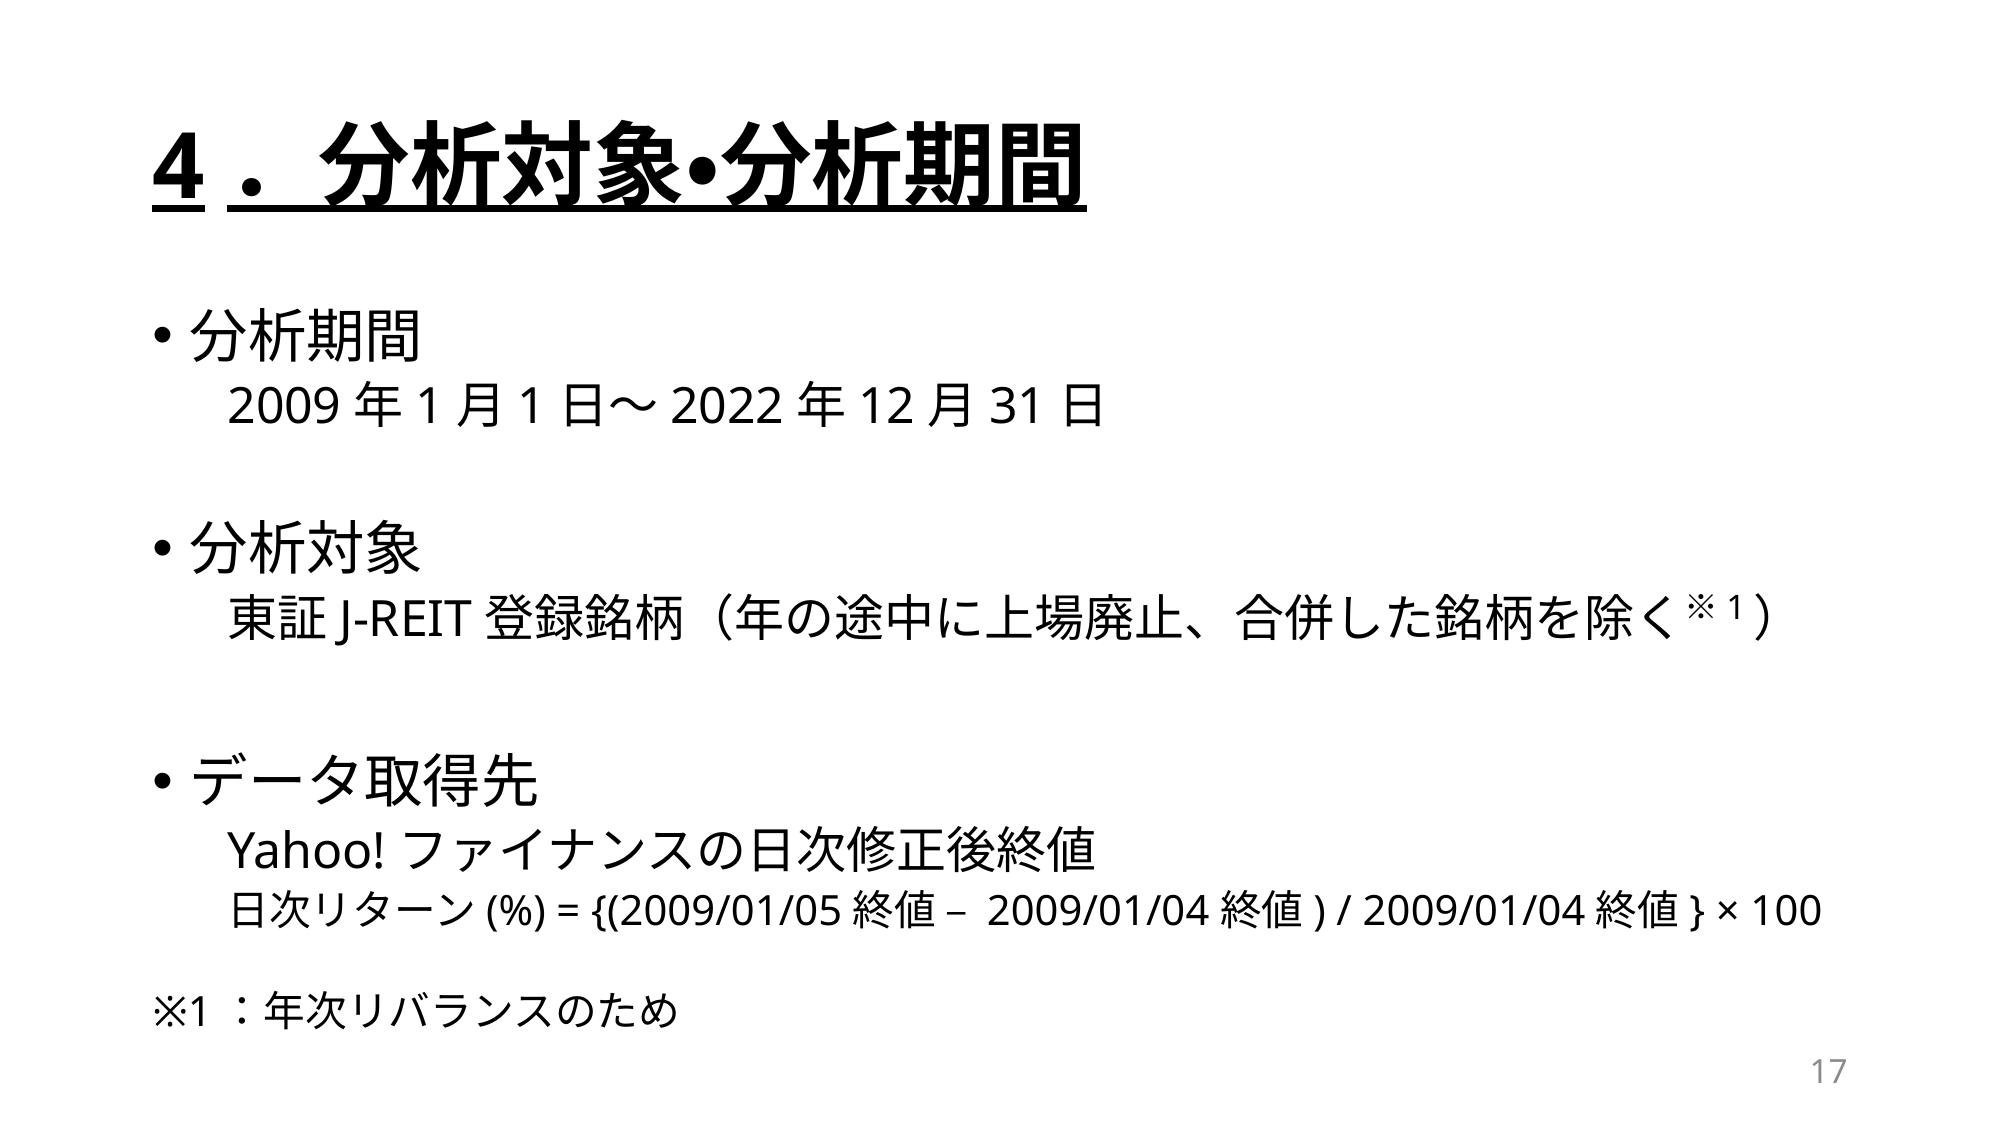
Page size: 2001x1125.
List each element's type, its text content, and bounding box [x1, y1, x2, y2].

list 分析期間 2009年1月1日～2022年12月31日 分析対象 東証J-REIT登録銘柄（年の途中に上場廃止、合併した銘柄を除く※1） データ取得先 Yahoo!ファイナンスの日次修正後終値 日次リターン(%) = {(2009/01/05終値 – 2009/01/04終値) / 2009/01/04終値} × 100 [137, 299, 1863, 1014]
text_box ※1：年次リバランスのため [138, 977, 696, 1042]
slide_number 17 [1412, 1042, 1863, 1103]
title 4．分析対象・分析期間 [137, 59, 1863, 278]
